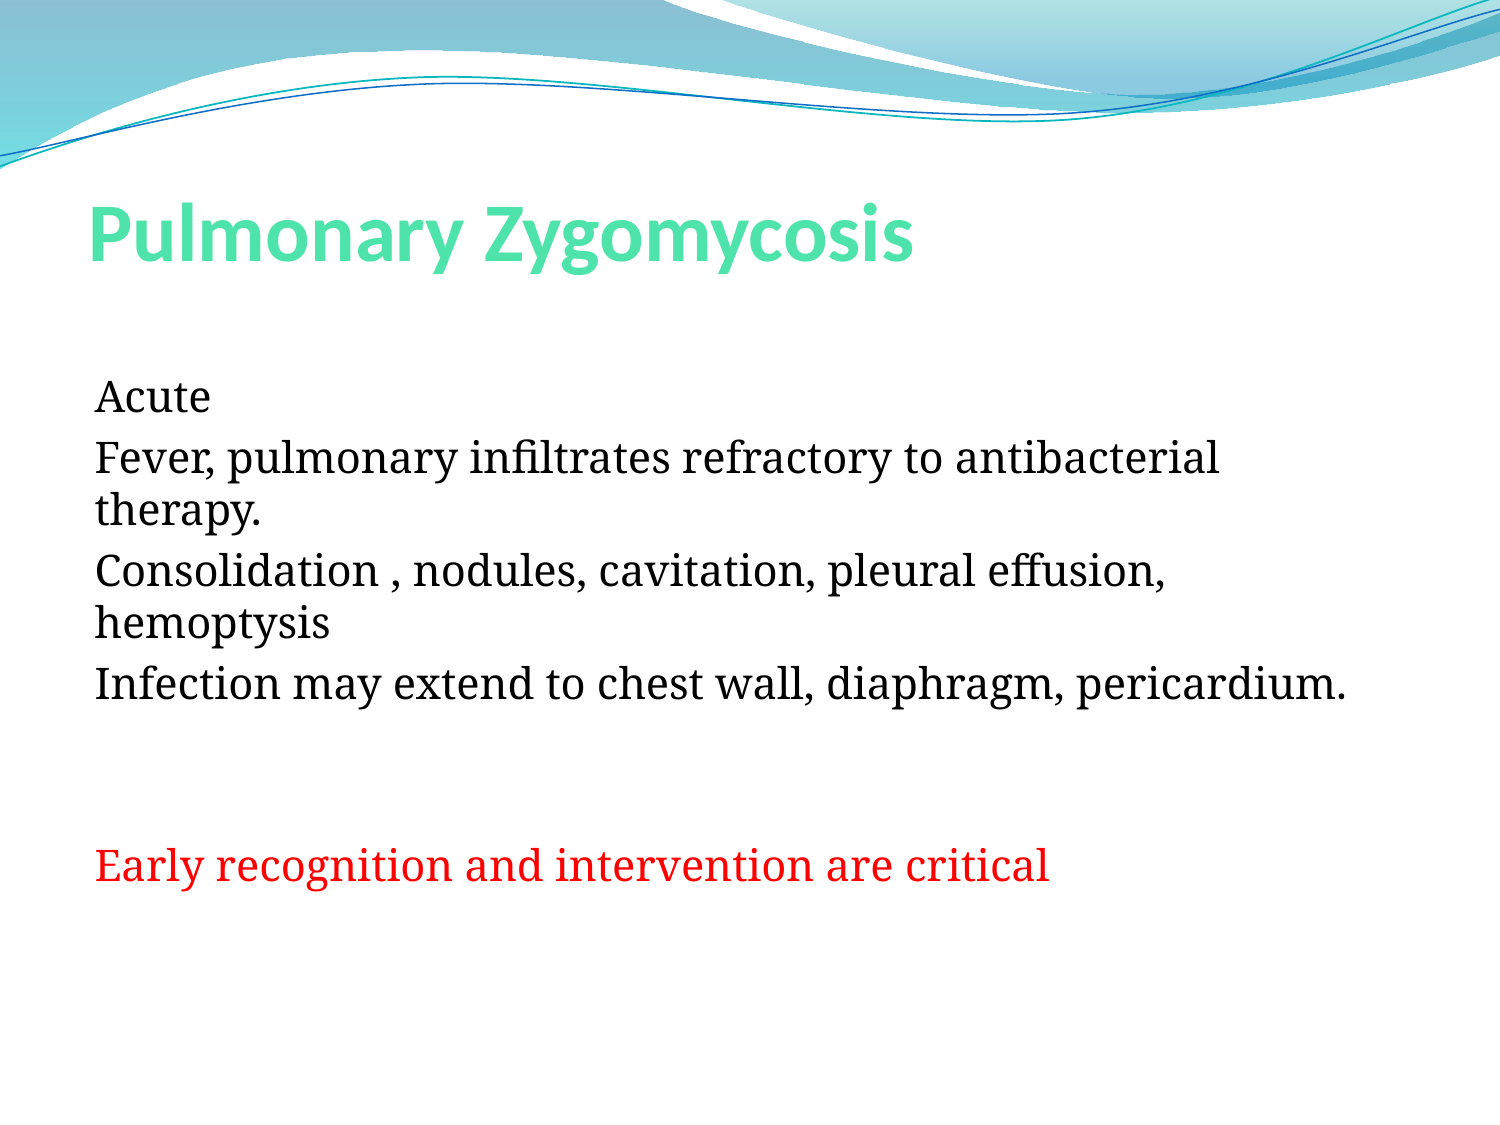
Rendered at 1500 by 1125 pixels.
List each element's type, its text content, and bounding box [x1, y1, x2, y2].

list Acute Fever, pulmonary infiltrates refractory to antibacterial therapy. Consolidation , nodules, cavitation, pleural effusion, hemoptysis Infection may extend to chest wall, diaphragm, pericardium. Early recognition and intervention are critical [86, 361, 1362, 930]
title Pulmonary Zygomycosis [88, 54, 1364, 279]
